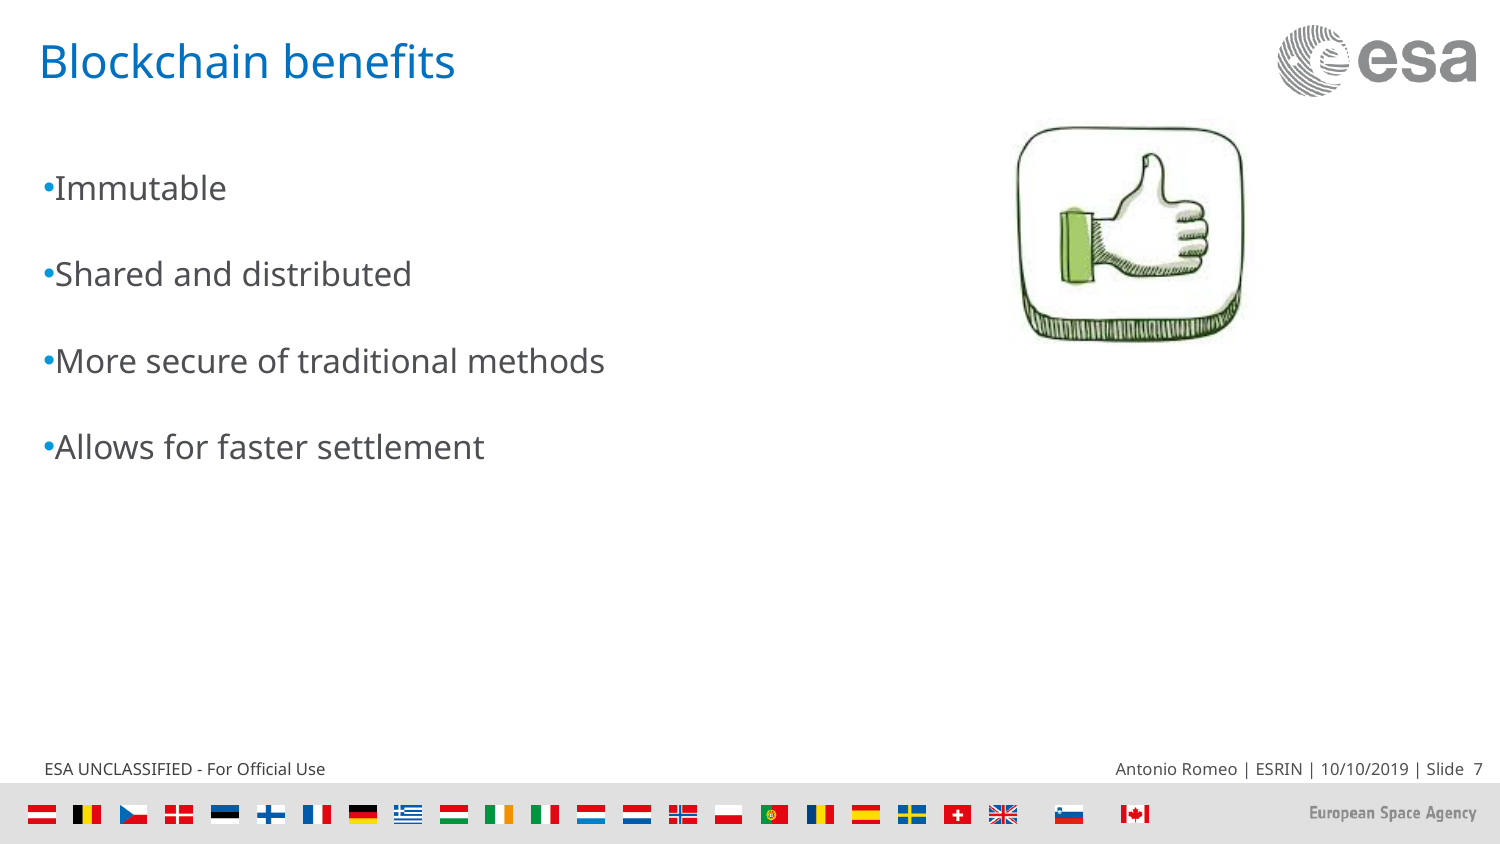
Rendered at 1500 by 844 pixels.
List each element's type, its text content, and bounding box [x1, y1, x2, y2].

title Blockchain benefits [23, 24, 1201, 96]
picture [1277, 25, 1477, 109]
picture [1010, 119, 1257, 350]
list Immutable Shared and distributed More secure of traditional methods Allows for faster settlement [28, 119, 1464, 747]
picture [0, 783, 1500, 844]
